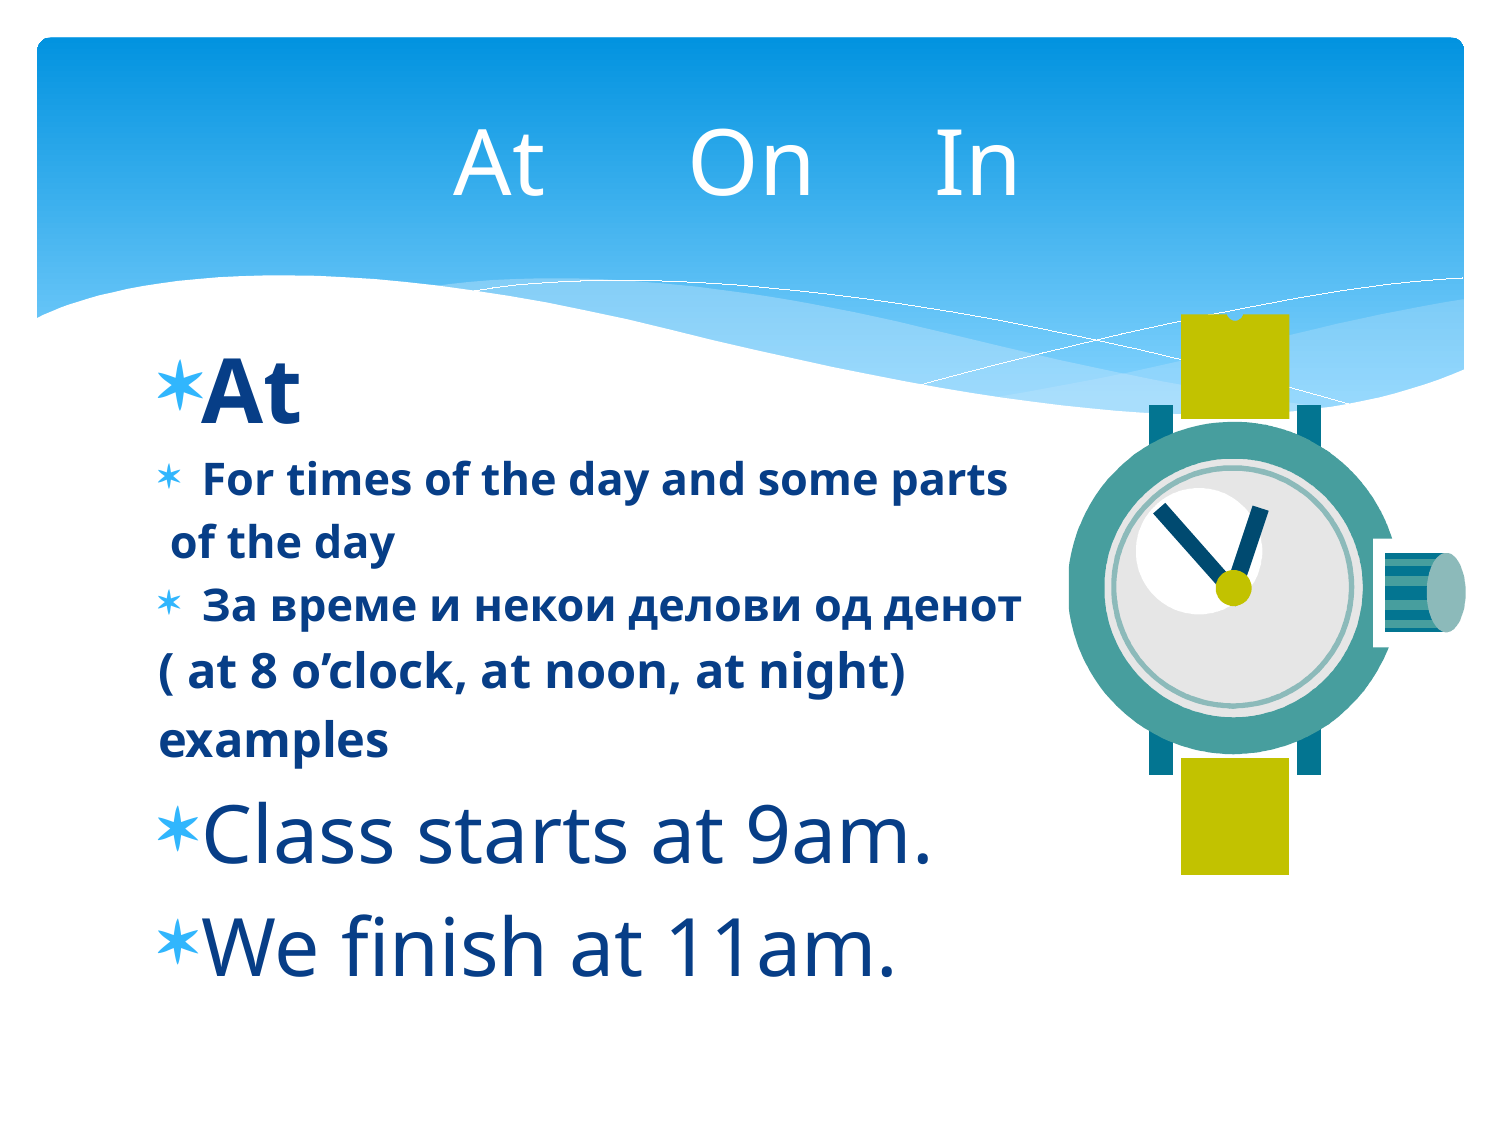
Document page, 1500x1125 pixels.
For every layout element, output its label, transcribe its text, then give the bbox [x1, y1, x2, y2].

list At For times of the day and some parts of the day За време и некои делови од денот ( at 8 o’clock, at noon, at night) examples Class starts at 9am. We finish at 11am. [143, 326, 1359, 1005]
title At On In [75, 55, 1425, 261]
picture [1068, 314, 1471, 881]
